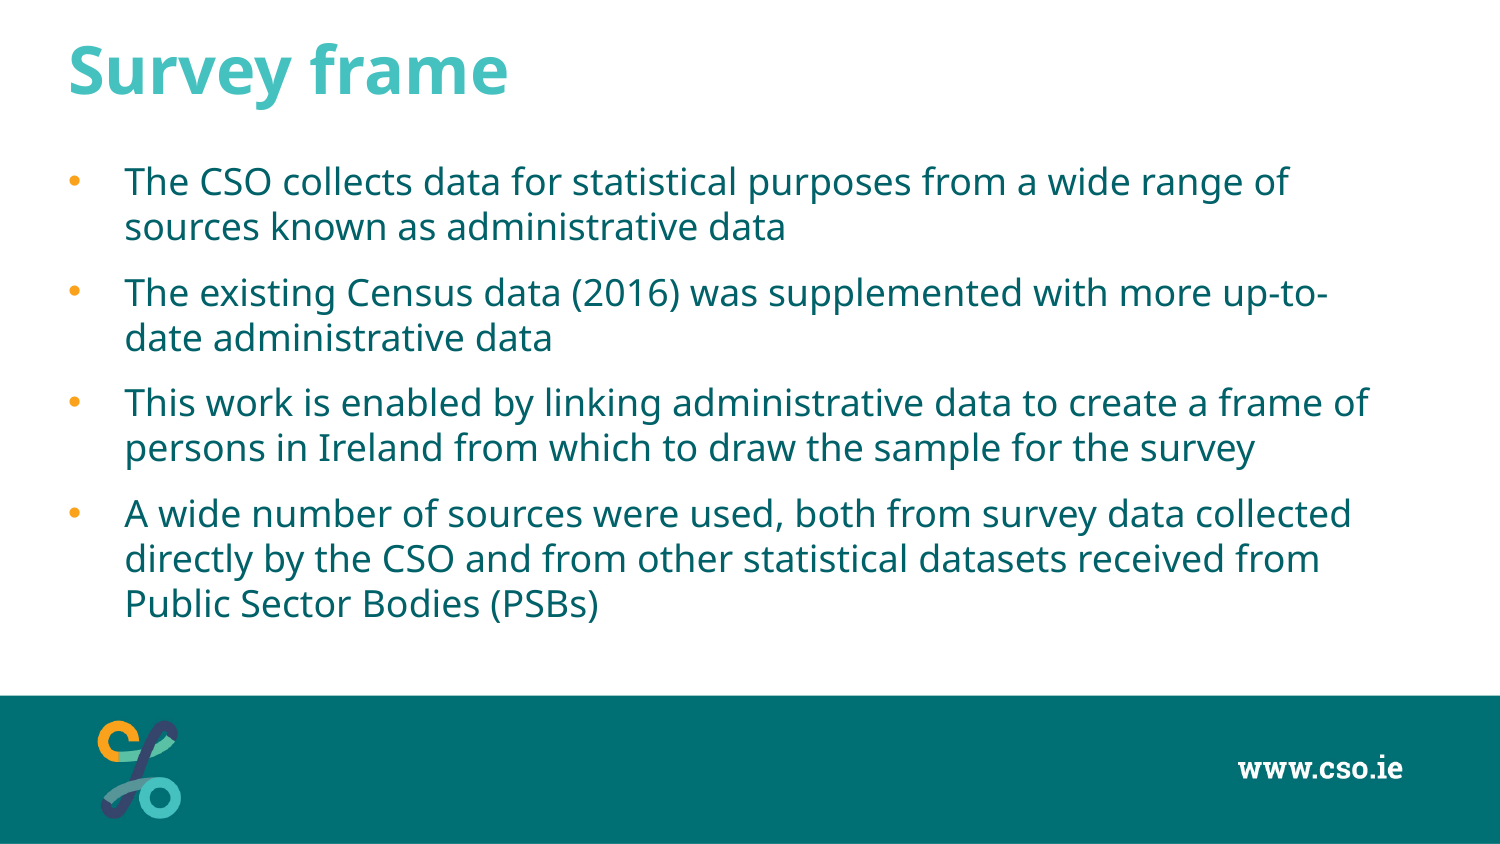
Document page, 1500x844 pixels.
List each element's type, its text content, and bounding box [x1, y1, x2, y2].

picture [0, 0, 1500, 844]
list The CSO collects data for statistical purposes from a wide range of sources known as administrative data The existing Census data (2016) was supplemented with more up-to-date administrative data This work is enabled by linking administrative data to create a frame of persons in Ireland from which to draw the sample for the survey A wide number of sources were used, both from survey data collected directly by the CSO and from other statistical datasets received from Public Sector Bodies (PSBs) [53, 150, 1404, 682]
title Survey frame [53, 0, 1188, 139]
